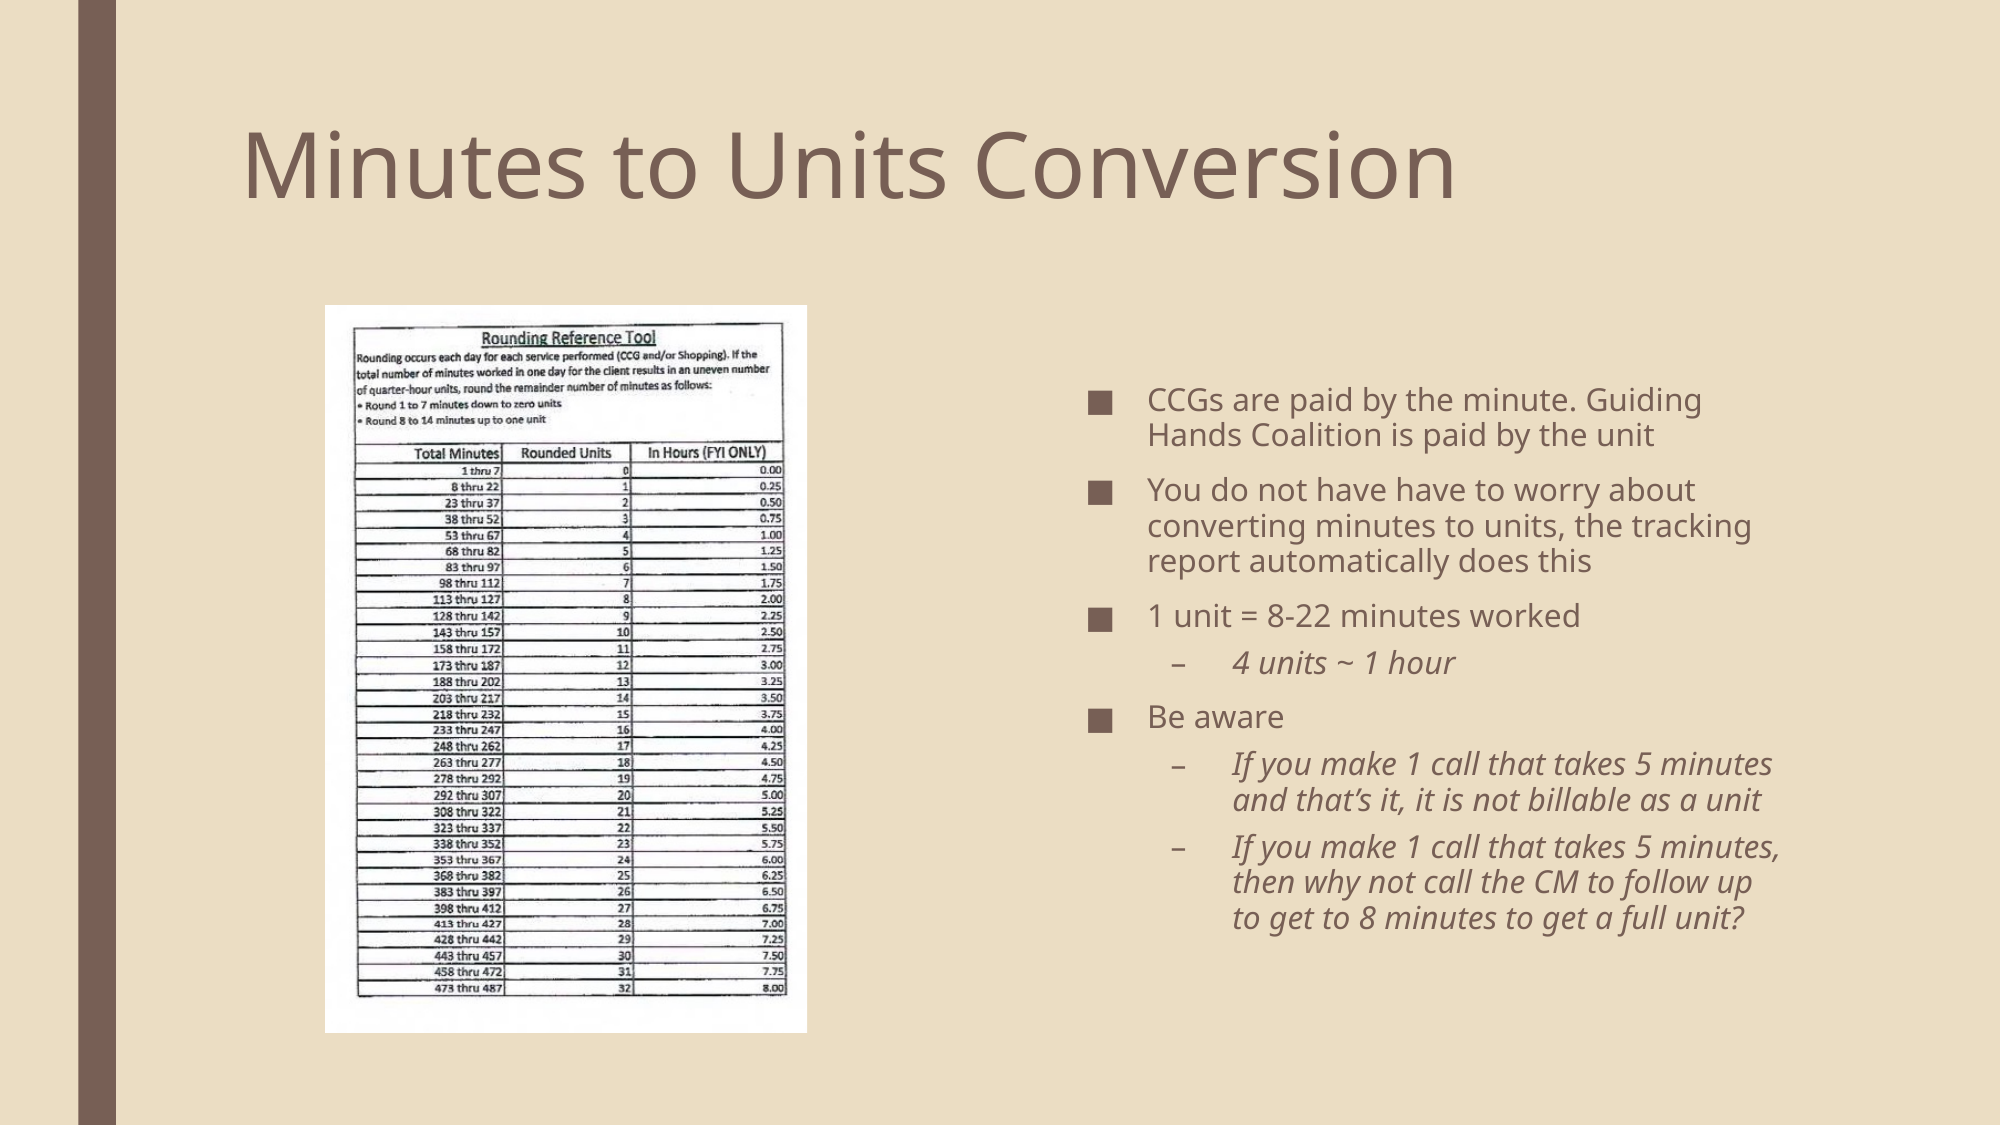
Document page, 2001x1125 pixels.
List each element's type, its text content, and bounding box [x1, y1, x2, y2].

title Minutes to Units Conversion [225, 112, 1800, 357]
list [325, 305, 808, 1033]
list CCGs are paid by the minute. Guiding Hands Coalition is paid by the unit You do not have have to worry about converting minutes to units, the tracking report automatically does this 1 unit = 8-22 minutes worked 4 units ~ 1 hour Be aware If you make 1 call that takes 5 minutes and that’s it, it is not billable as a unit If you make 1 call that takes 5 minutes, then why not call the CM to follow up to get to 8 minutes to get a full unit? [1070, 375, 1801, 963]
